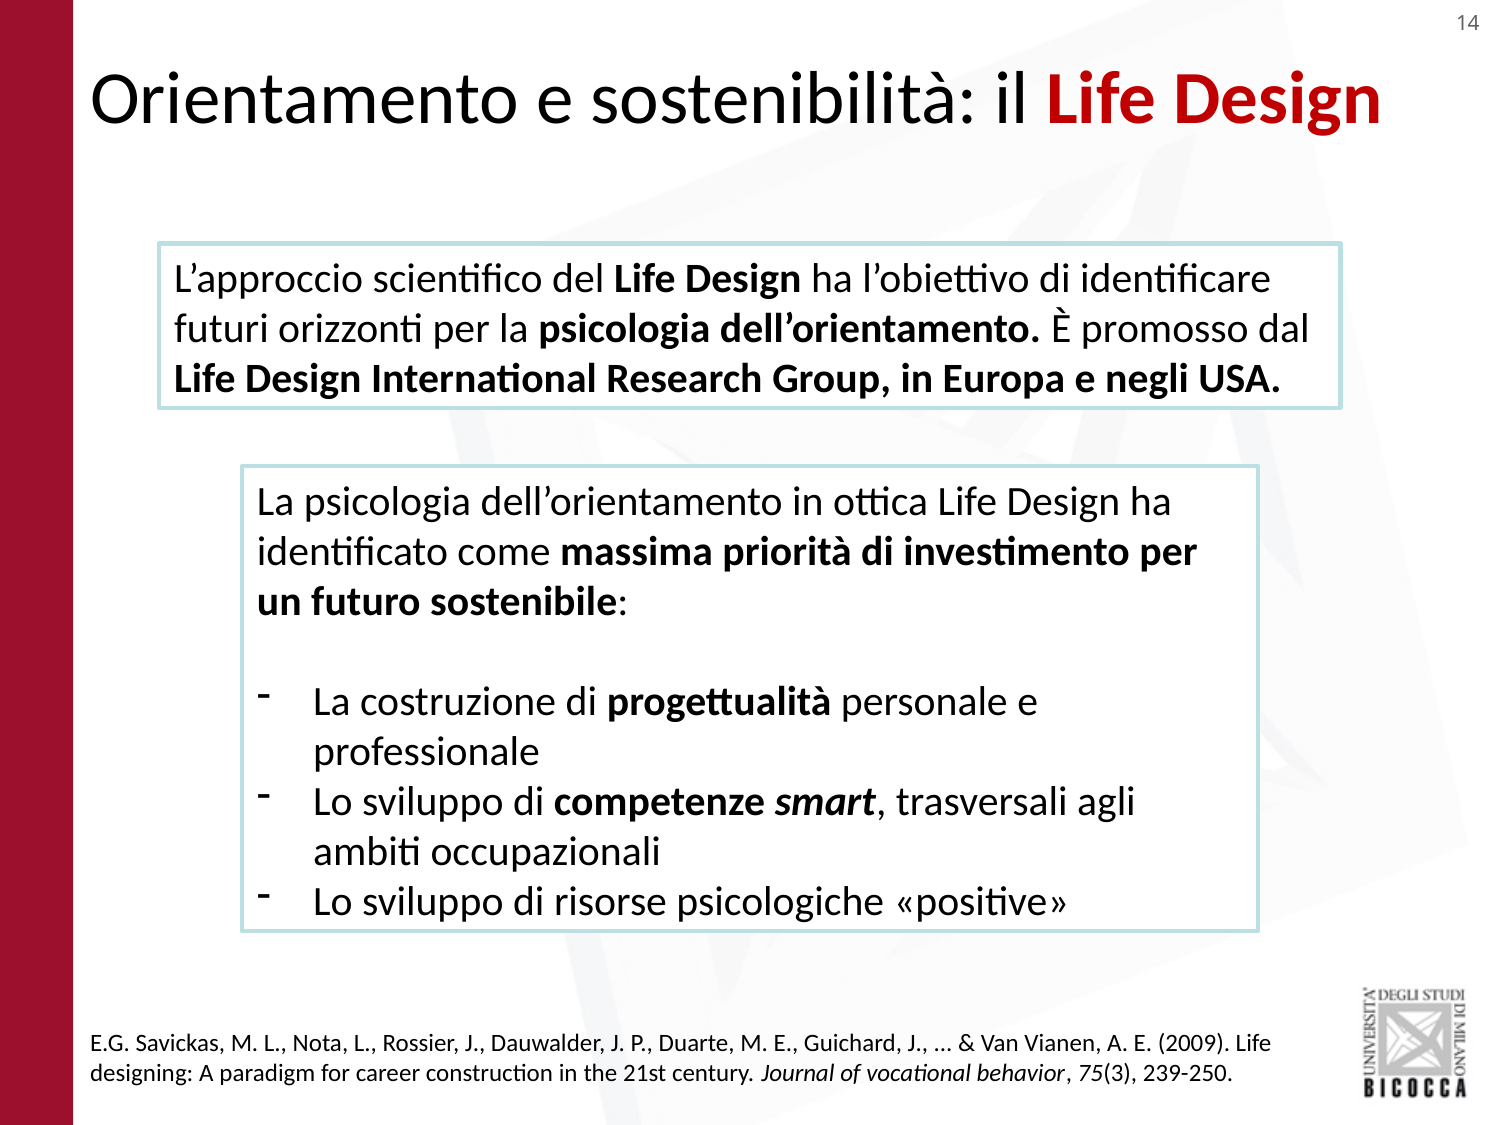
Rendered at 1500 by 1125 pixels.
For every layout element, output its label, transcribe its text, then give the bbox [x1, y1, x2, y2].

text_box L’approccio scientifico del Life Design ha l’obiettivo di identificare futuri orizzonti per la psicologia dell’orientamento. È promosso dal Life Design International Research Group, in Europa e negli USA. [157, 241, 1343, 410]
picture [74, 0, 1497, 1125]
picture [1470, 17, 1475, 25]
list E.G. Savickas, M. L., Nota, L., Rossier, J., Dauwalder, J. P., Duarte, M. E., Guichard, J., ... & Van Vianen, A. E. (2009). Life designing: A paradigm for career construction in the 21st century. Journal of vocational behavior, 75(3), 239-250. [75, 1019, 1341, 1094]
text_box La psicologia dell’orientamento in ottica Life Design ha identificato come massima priorità di investimento per un futuro sostenibile: La costruzione di progettualità personale e professionale Lo sviluppo di competenze smart, trasversali agli ambiti occupazionali Lo sviluppo di risorse psicologiche «positive» [240, 464, 1260, 933]
text_box Orientamento e sostenibilità: il Life Design [75, 0, 1467, 188]
